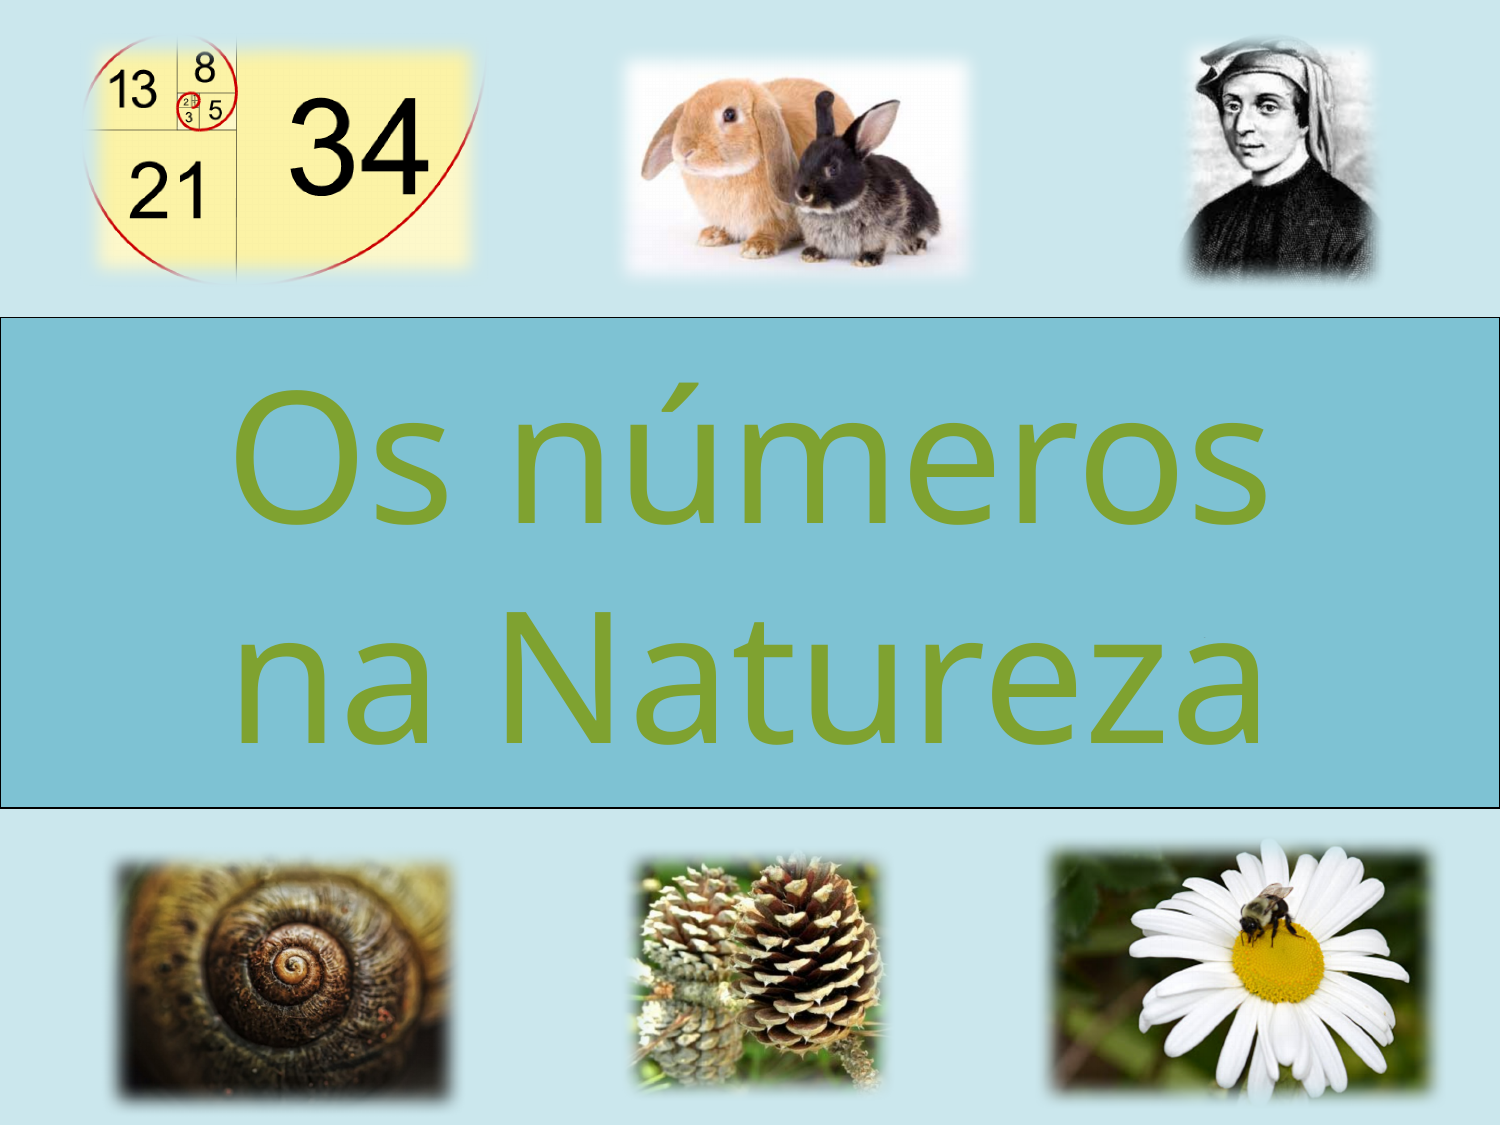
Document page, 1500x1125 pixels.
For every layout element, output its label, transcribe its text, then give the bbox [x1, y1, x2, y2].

picture [1034, 833, 1448, 1110]
picture [607, 42, 987, 294]
text_box Os números na Natureza [209, 332, 1290, 788]
picture [100, 845, 467, 1118]
picture [1172, 30, 1389, 293]
picture [76, 30, 491, 289]
picture [619, 845, 896, 1102]
